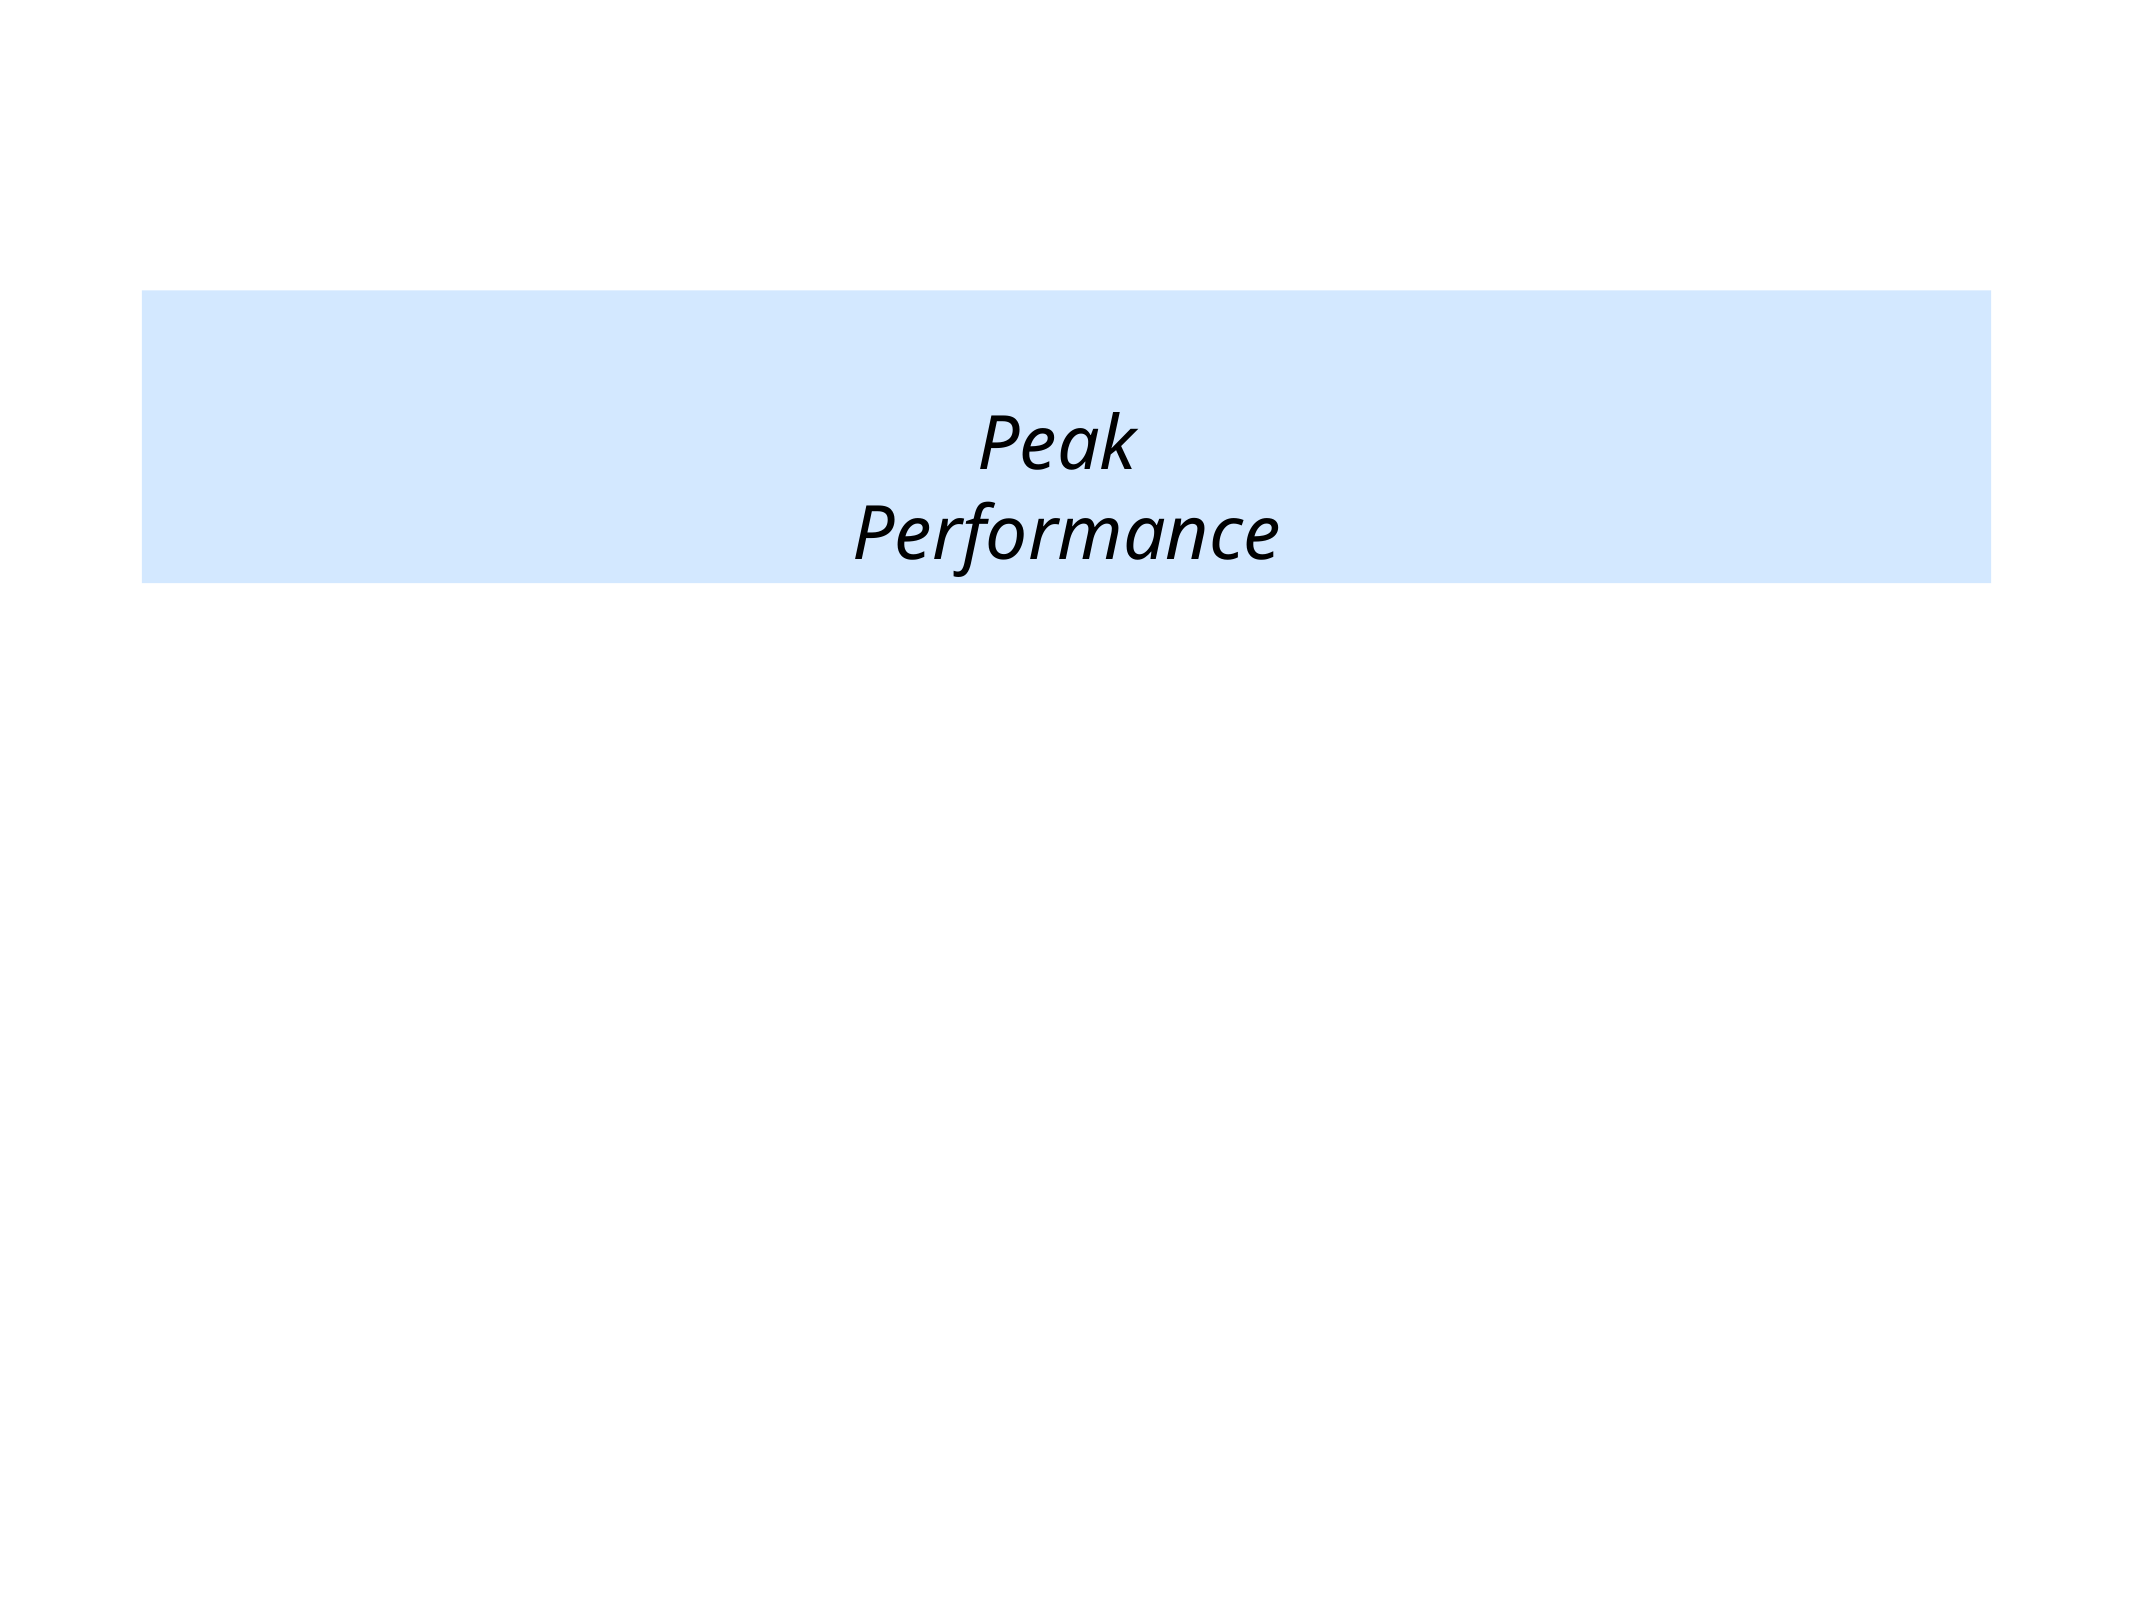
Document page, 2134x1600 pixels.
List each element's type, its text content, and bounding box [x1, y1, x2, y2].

text_box Peak Performance [141, 290, 1992, 584]
